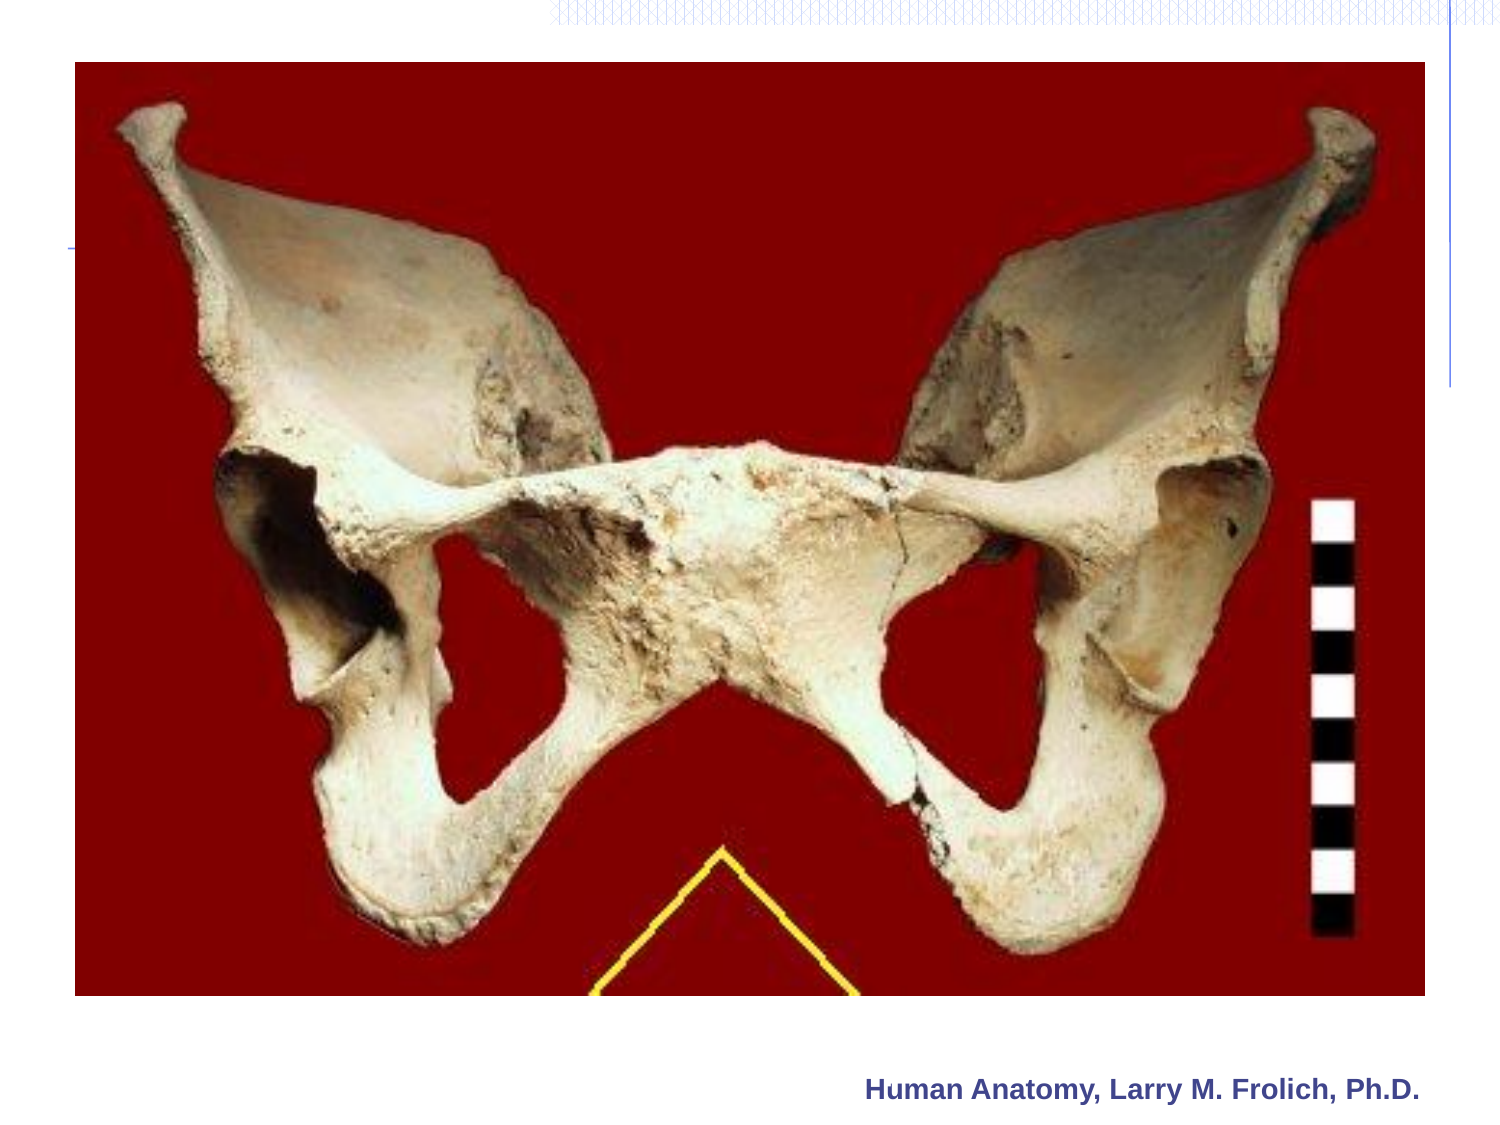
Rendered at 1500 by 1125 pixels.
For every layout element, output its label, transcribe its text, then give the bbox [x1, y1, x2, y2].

picture [74, 62, 1426, 997]
text_box Female Pelvis Subpubic Notch [312, 1018, 1286, 1094]
